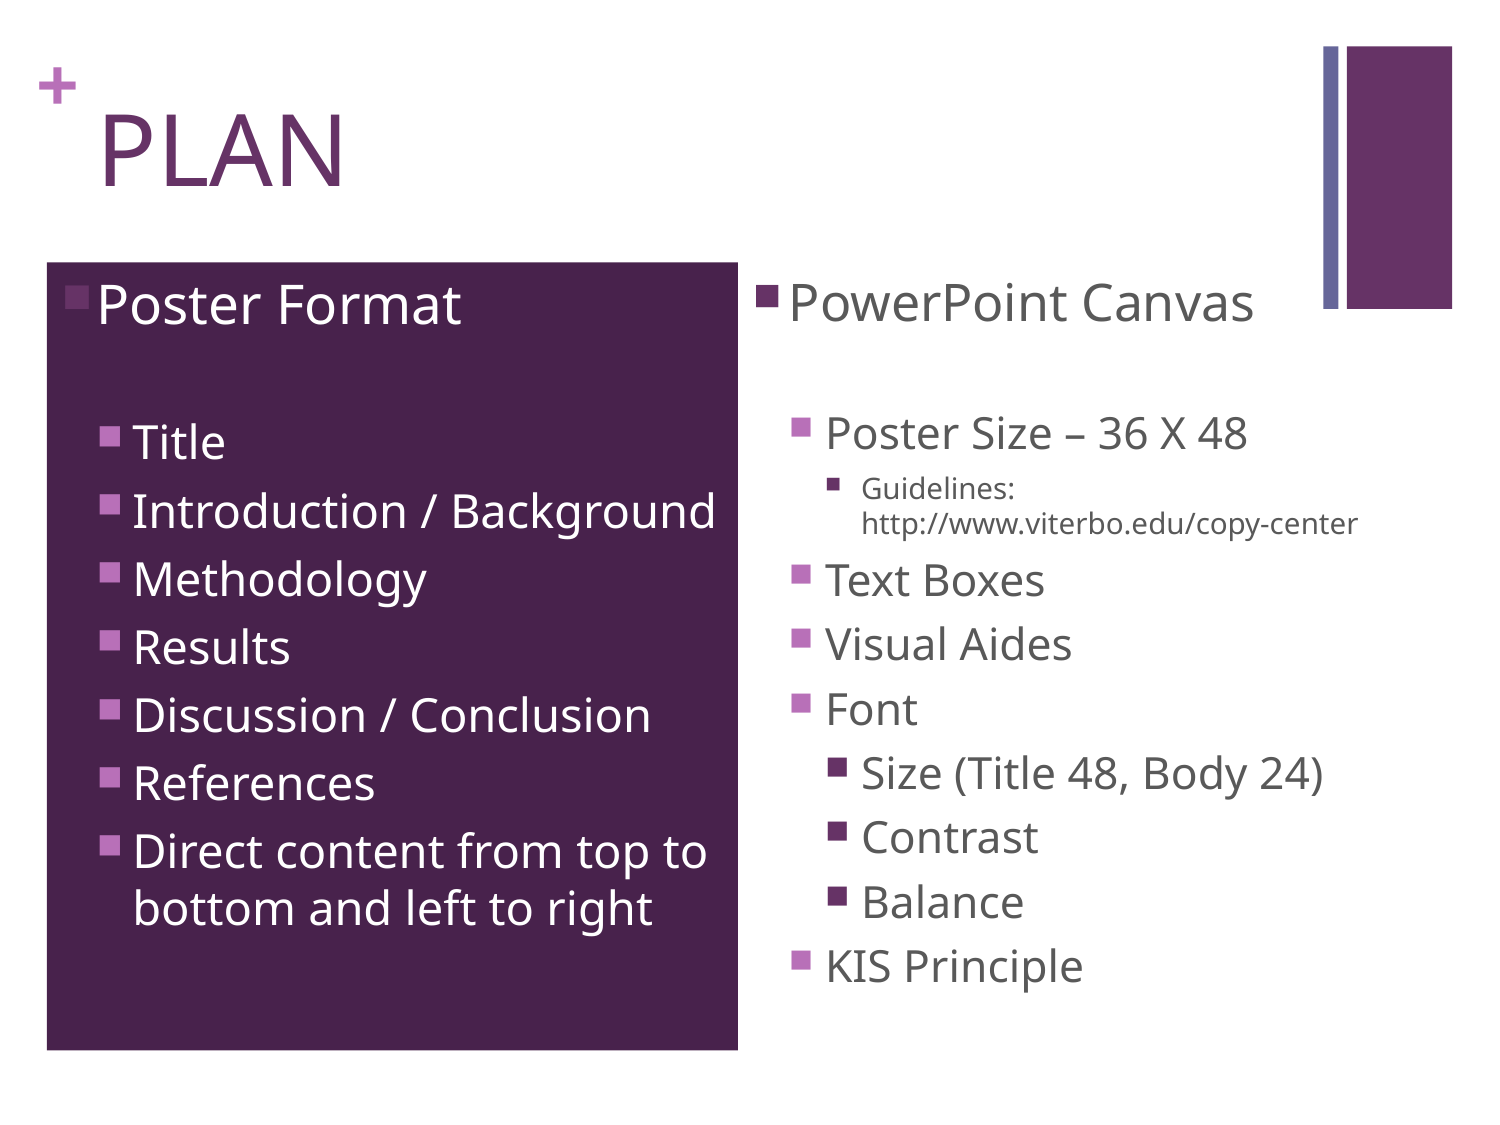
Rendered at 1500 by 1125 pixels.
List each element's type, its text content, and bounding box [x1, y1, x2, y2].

list Poster Format Title Introduction / Background Methodology Results Discussion / Conclusion References Direct content from top to bottom and left to right [46, 262, 738, 1051]
list PowerPoint Canvas Poster Size – 36 X 48 Guidelines: http://www.viterbo.edu/copy-center Text Boxes Visual Aides Font Size (Title 48, Body 24) Contrast Balance KIS Principle [737, 262, 1468, 1005]
title PLAN [81, 79, 1322, 262]
